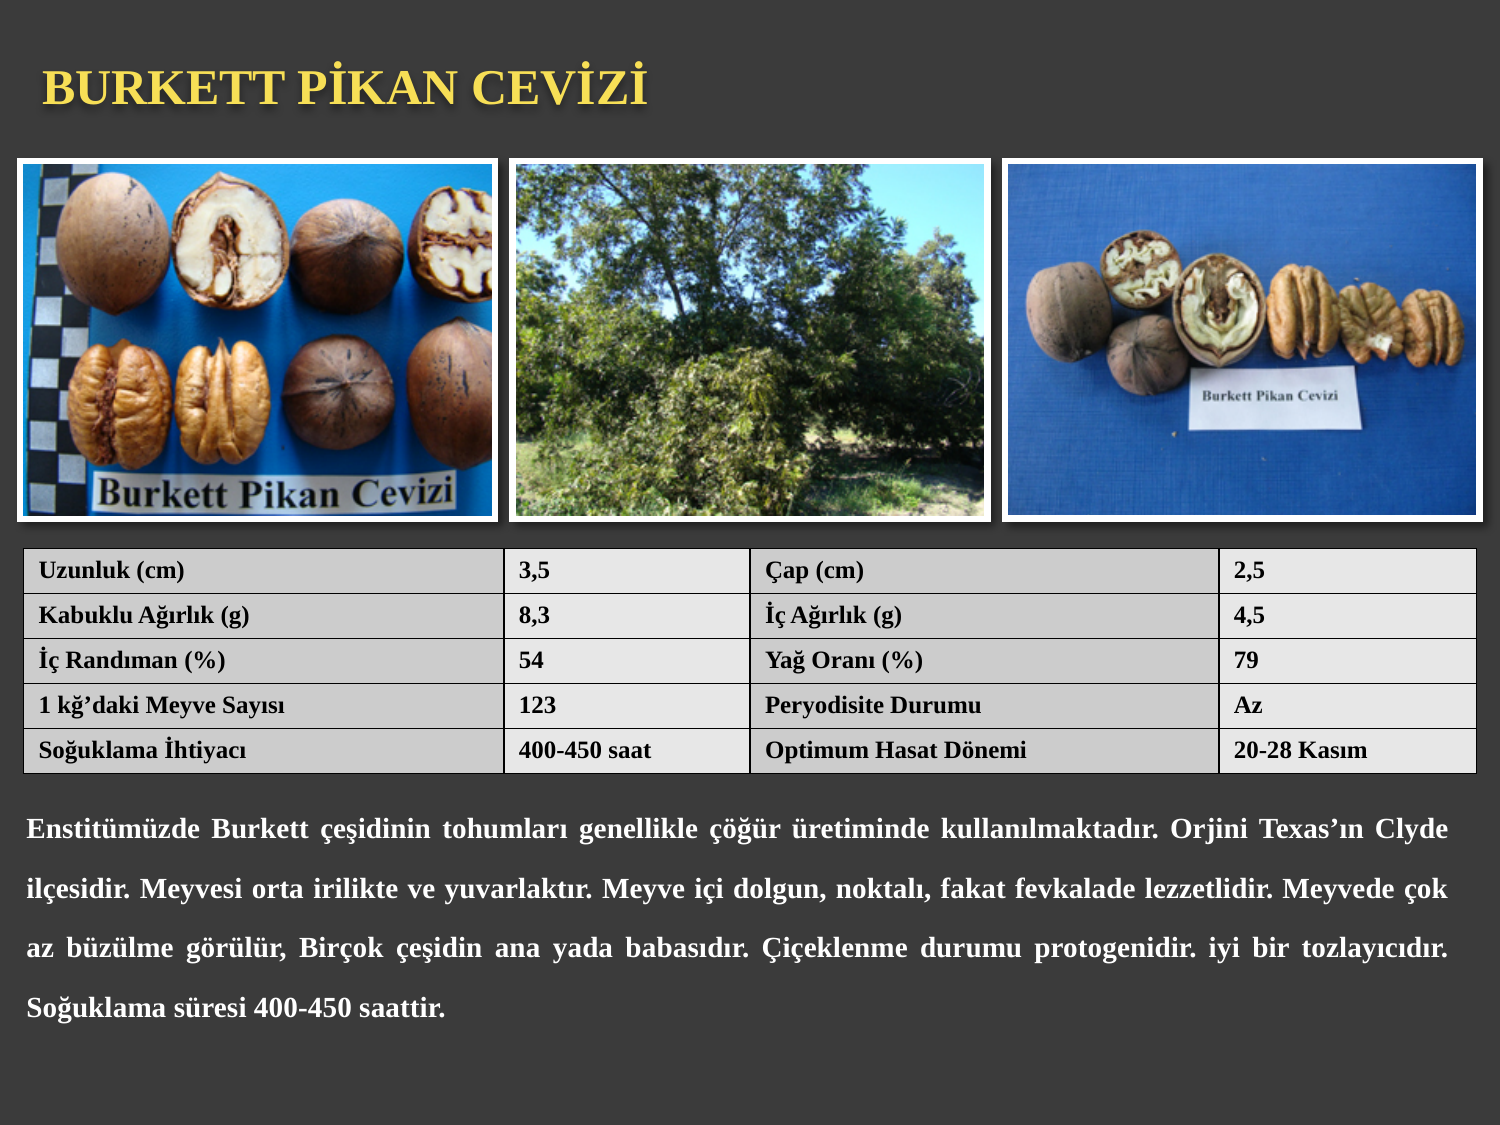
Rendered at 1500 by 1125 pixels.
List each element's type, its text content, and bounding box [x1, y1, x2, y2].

list Enstitümüzde Burkett çeşidinin tohumları genellikle çöğür üretiminde kullanılmaktadır. Orjini Texas’ın Clyde ilçesidir. Meyvesi orta irilikte ve yuvarlaktır. Meyve içi dolgun, noktalı, fakat fevkalade lezzetlidir. Meyvede çok az büzülme görülür, Birçok çeşidin ana yada babasıdır. Çiçeklenme durumu protogenidir. iyi bir tozlayıcıdır. Soğuklama süresi 400-450 saattir. [11, 785, 1465, 1079]
table_header Uzunluk (cm) [24, 549, 503, 593]
table_cell 123 [505, 684, 749, 728]
table_cell 20-28 Kasım [1220, 729, 1476, 773]
table_cell Kabuklu Ağırlık (g) [24, 594, 503, 638]
table_cell 8,3 [505, 594, 749, 638]
table_cell Az [1220, 684, 1476, 728]
table_cell Peryodisite Durumu [751, 684, 1218, 728]
table_cell 54 [505, 639, 749, 683]
text_box BURKETT PİKAN CEVİZİ [27, 46, 664, 122]
table_cell 79 [1220, 639, 1476, 683]
table_cell İç Ağırlık (g) [751, 594, 1218, 638]
table_cell Yağ Oranı (%) [751, 639, 1218, 683]
table_cell Optimum Hasat Dönemi [751, 729, 1218, 773]
table_cell İç Randıman (%) [24, 639, 503, 683]
table_header Çap (cm) [751, 549, 1218, 593]
picture [23, 163, 493, 516]
table_header 2,5 [1220, 549, 1476, 593]
table_cell 1 kğ’daki Meyve Sayısı [24, 684, 503, 728]
table_cell Soğuklama İhtiyacı [24, 729, 503, 773]
table_header 3,5 [505, 549, 749, 593]
picture [1007, 163, 1477, 516]
table_cell 400-450 saat [505, 729, 749, 773]
table_cell 4,5 [1220, 594, 1476, 638]
picture [515, 163, 985, 516]
